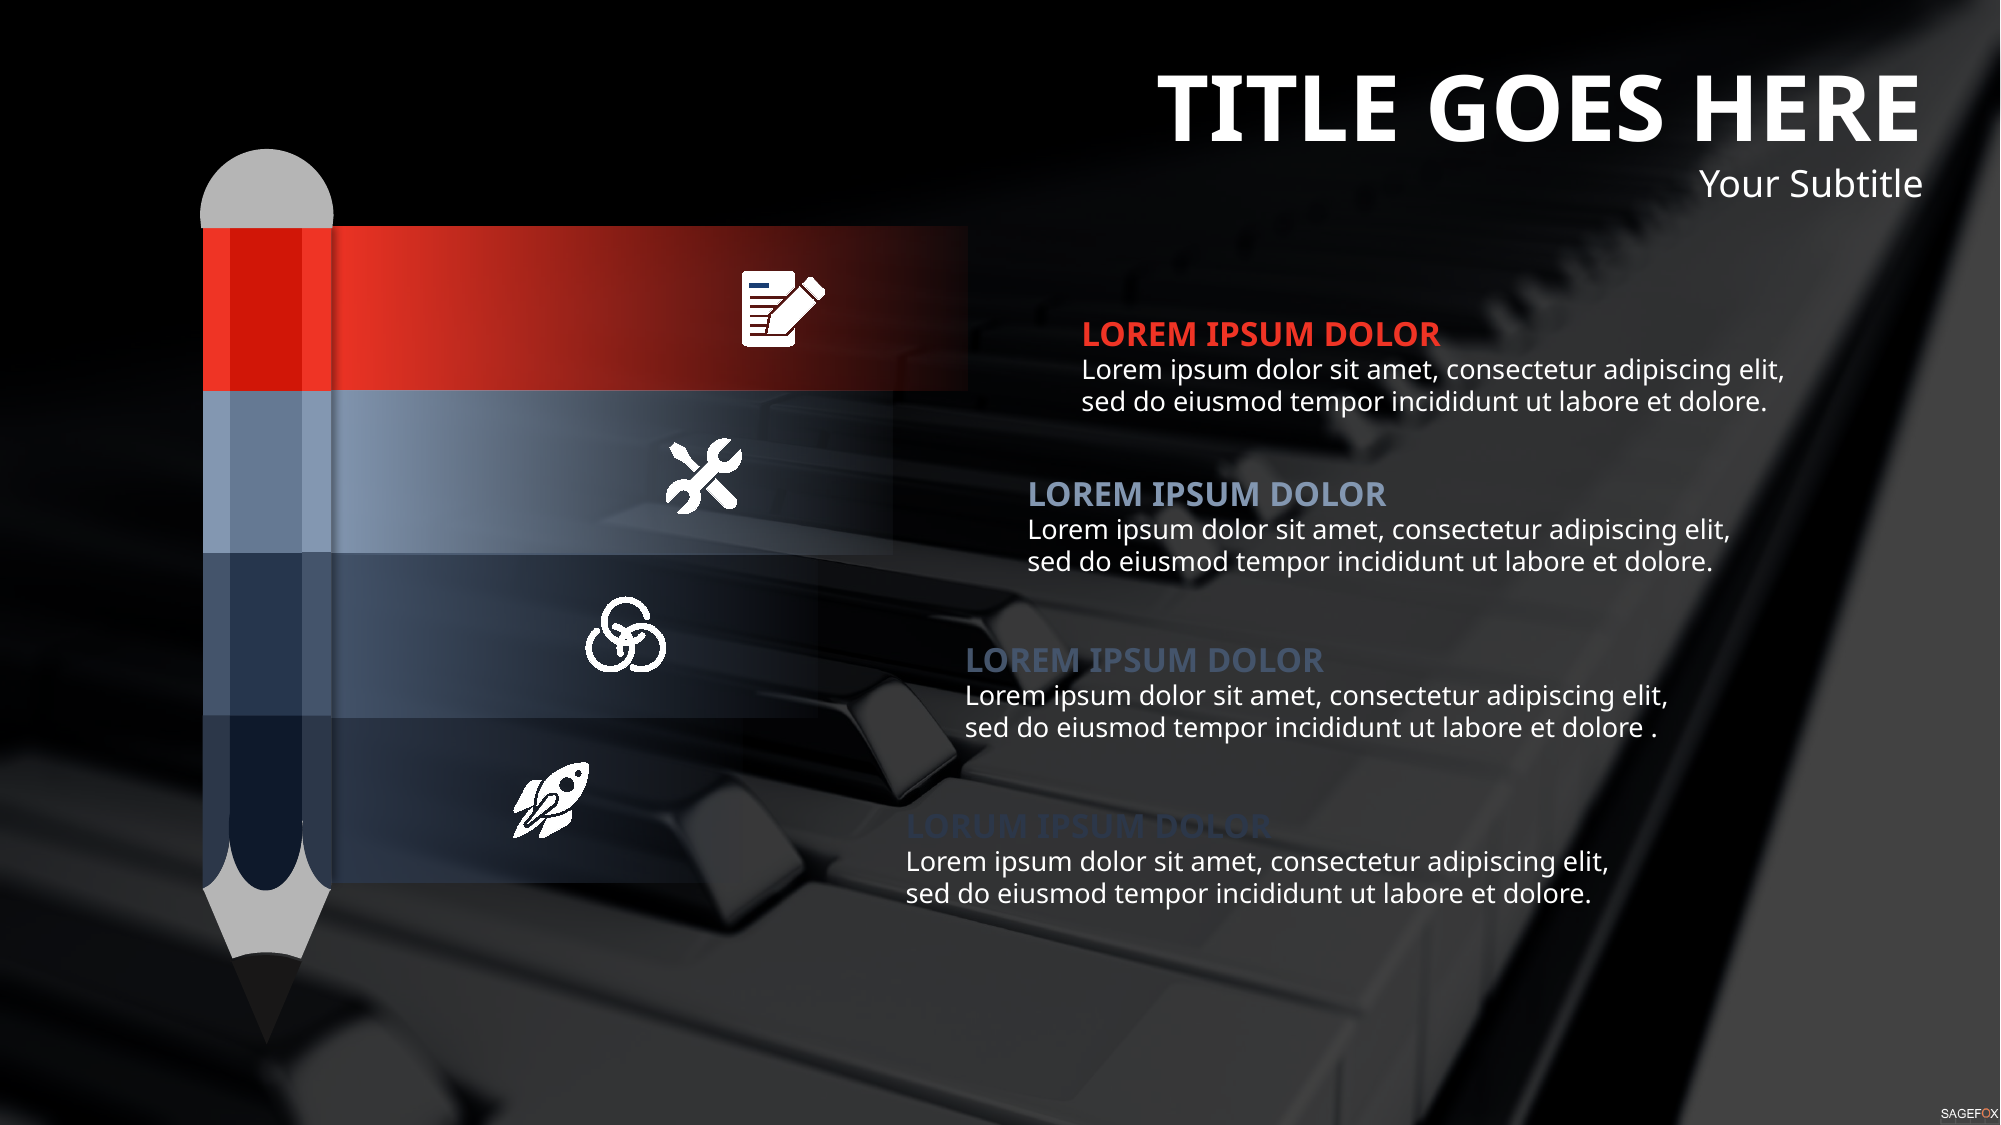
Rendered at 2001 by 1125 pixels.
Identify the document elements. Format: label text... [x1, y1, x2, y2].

text_box [340, 226, 968, 392]
text_box [341, 717, 743, 883]
text_box [342, 553, 818, 719]
text_box [585, 596, 666, 672]
picture [0, 0, 2001, 1125]
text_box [742, 270, 825, 346]
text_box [1012, 465, 1757, 586]
text_box TITLE GOES HERE Your Subtitle [1035, 42, 1939, 212]
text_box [199, 148, 334, 1045]
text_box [666, 438, 742, 514]
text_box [1066, 305, 1811, 426]
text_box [949, 631, 1695, 752]
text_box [513, 762, 589, 838]
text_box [890, 797, 1635, 918]
text_box [342, 390, 893, 556]
